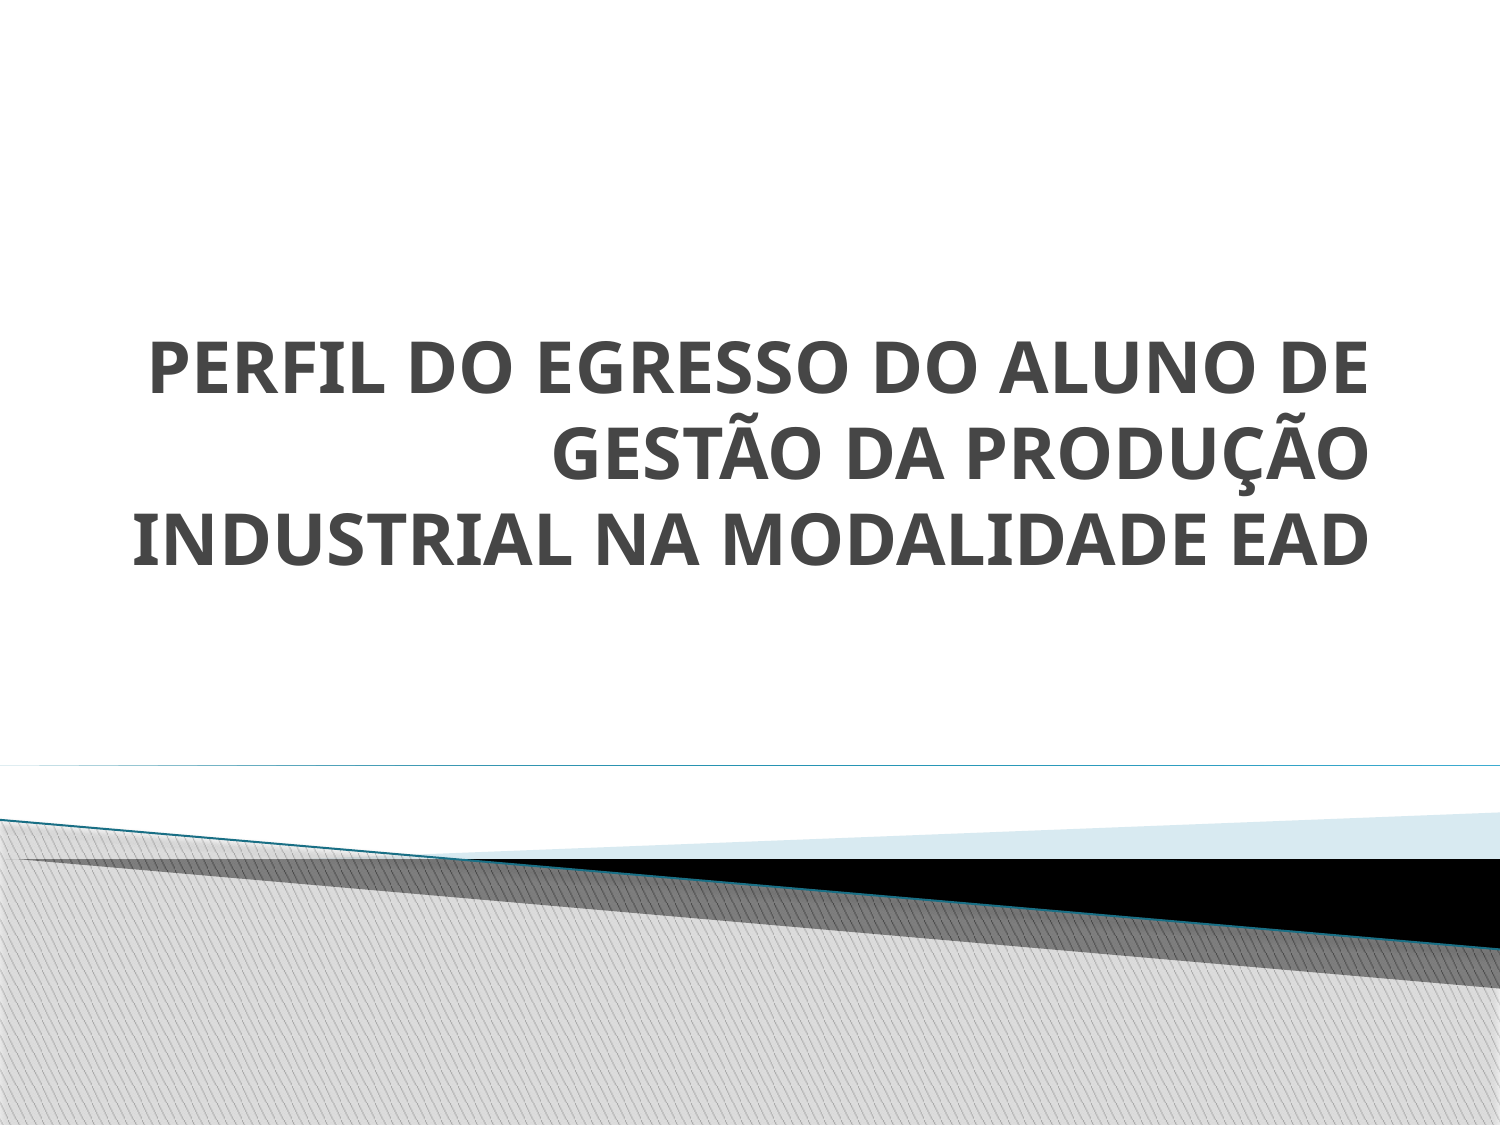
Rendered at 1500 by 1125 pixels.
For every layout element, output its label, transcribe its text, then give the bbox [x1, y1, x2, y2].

title PERFIL DO EGRESSO DO ALUNO DE GESTÃO DA PRODUÇÃO INDUSTRIAL NA MODALIDADE EAD [112, 287, 1388, 588]
picture [5, 859, 1500, 989]
